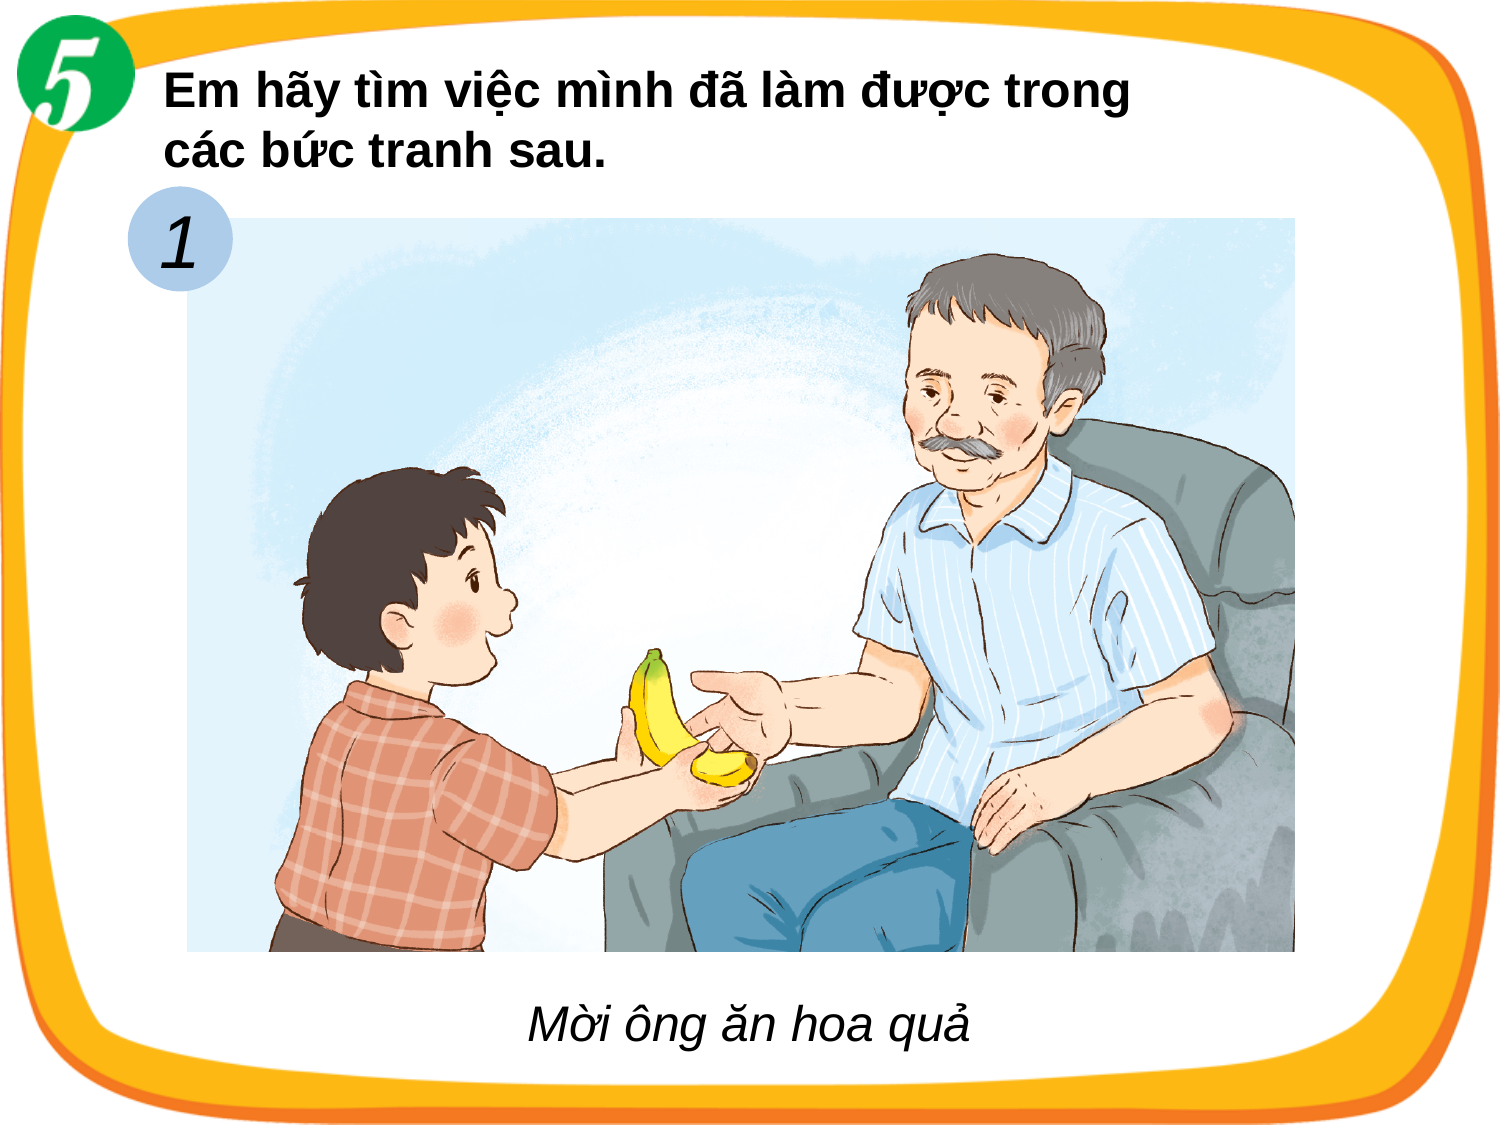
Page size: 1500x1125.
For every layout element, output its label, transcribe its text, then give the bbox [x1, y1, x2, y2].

text_box 1 [126, 185, 230, 293]
text_box Em hãy tìm việc mình đã làm được trong các bức tranh sau. [148, 50, 1334, 185]
text_box Mời ông ăn hoa quả [513, 984, 987, 1059]
picture [0, 0, 1500, 1125]
